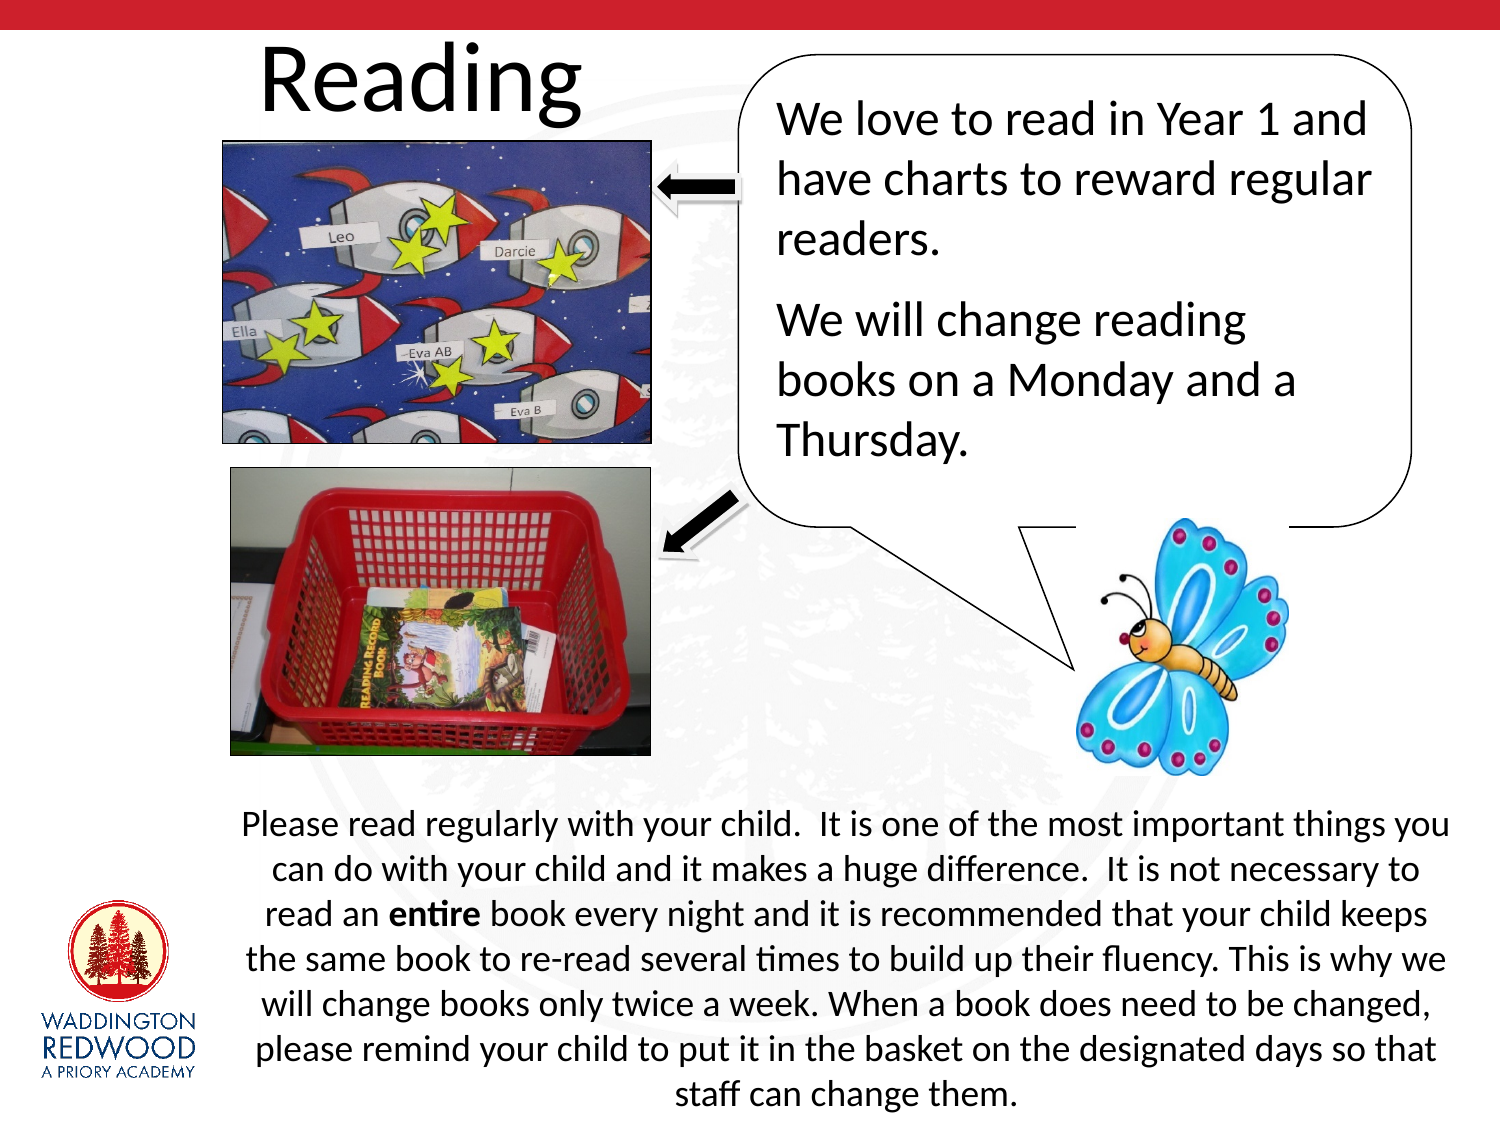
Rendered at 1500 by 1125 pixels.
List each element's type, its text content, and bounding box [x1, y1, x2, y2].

picture [230, 188, 1289, 791]
text_box Please read regularly with your child. It is one of the most important things you can do with your child and it makes a huge difference. It is not necessary to read an entire book every night and it is recommended that your child keeps the same book to re-read several times to build up their fluency. This is why we will change books only twice a week. When a book does need to be changed, please remind your child to put it in the basket on the designated days so that staff can change them. [223, 791, 1471, 1122]
text_box [659, 485, 744, 556]
text_box [652, 165, 739, 208]
text_box We love to read in Year 1 and have charts to reward regular readers. We will change reading books on a Monday and a Thursday. [738, 54, 1412, 670]
picture [41, 900, 195, 1078]
picture [259, 139, 738, 186]
picture [223, 141, 651, 443]
text_box Reading [243, 4, 769, 139]
